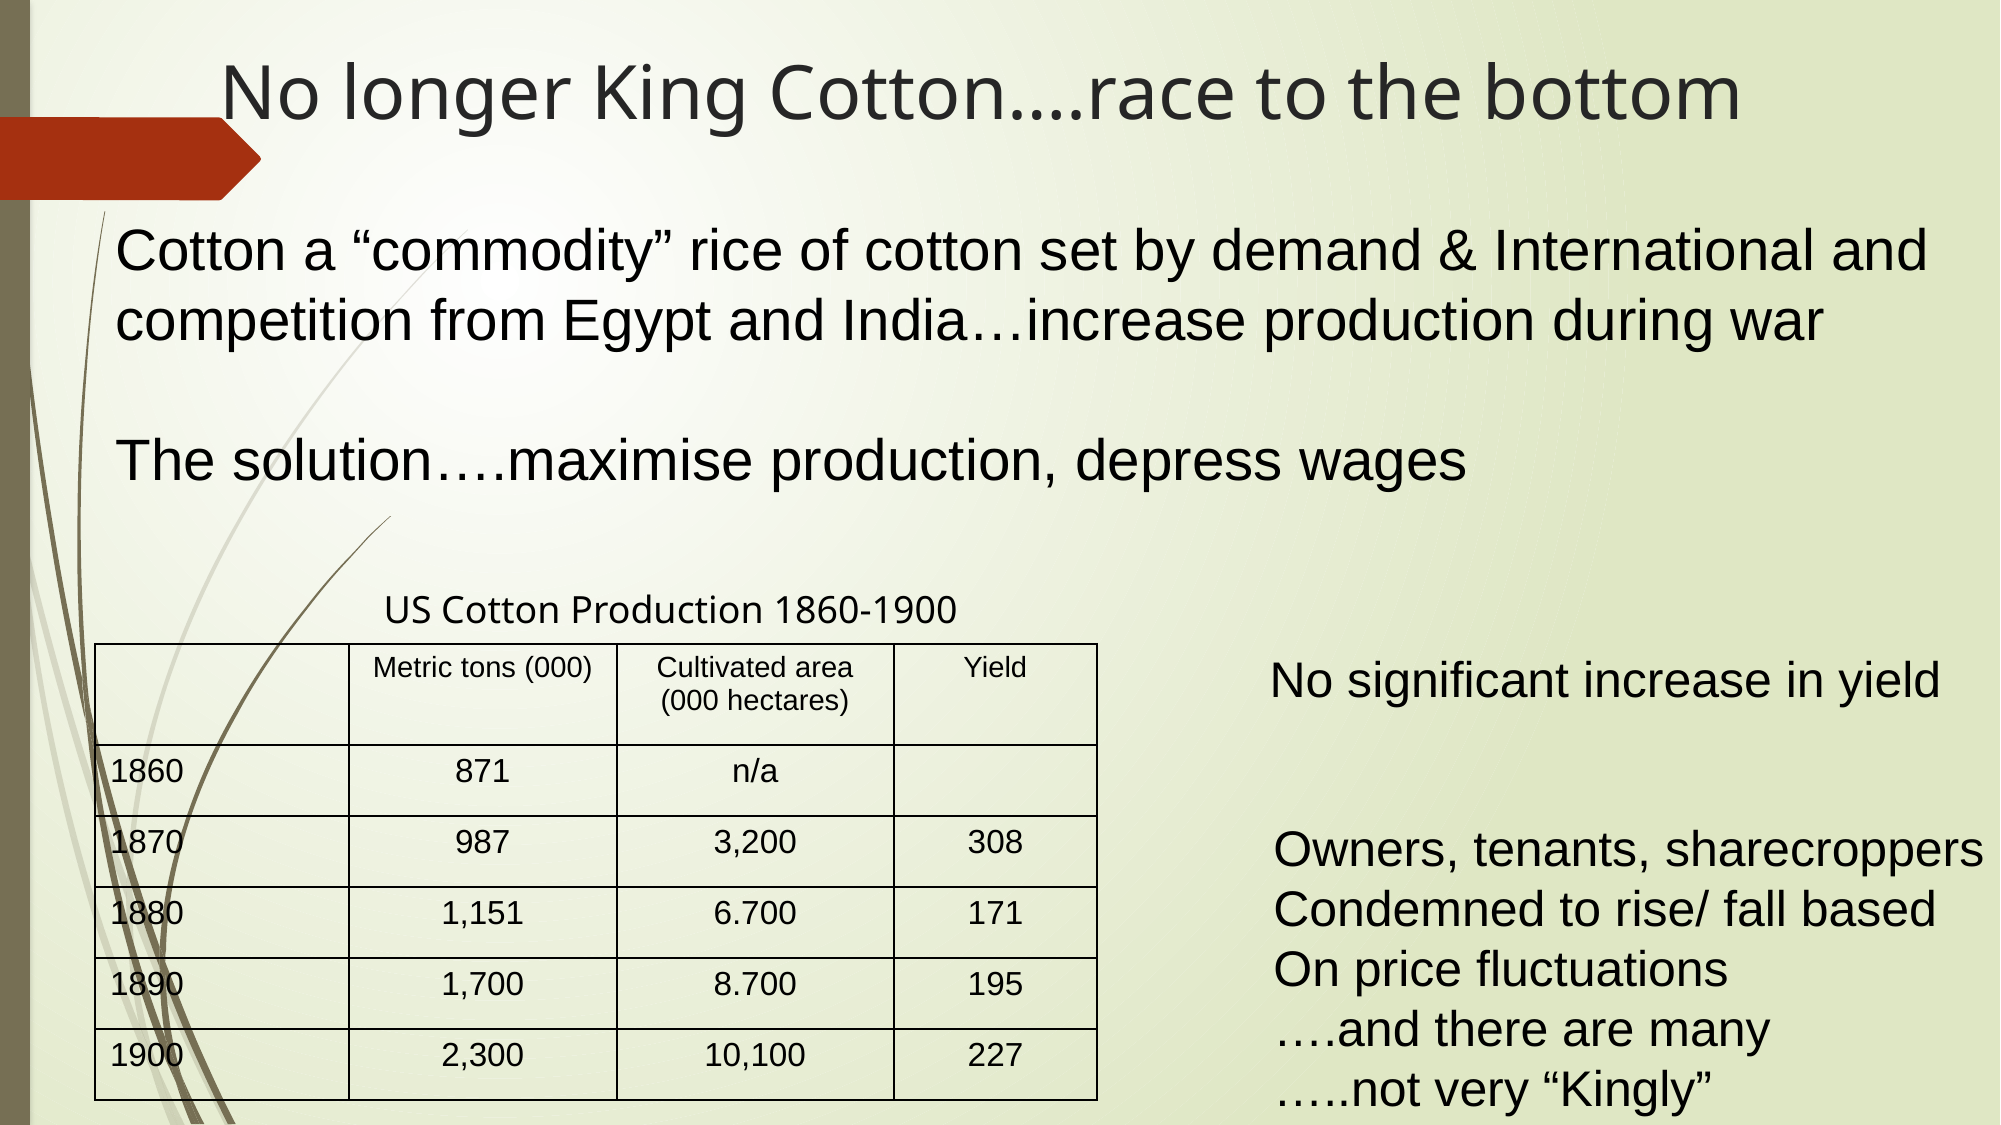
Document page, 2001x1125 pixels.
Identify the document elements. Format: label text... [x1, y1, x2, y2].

table_cell 1,151 [350, 888, 616, 957]
table_cell 2,300 [350, 1030, 616, 1099]
table_header [96, 645, 348, 744]
table_header Yield [895, 645, 1096, 744]
table_cell 1890 [96, 959, 348, 1028]
table_cell 1,700 [350, 959, 616, 1028]
text_box Owners, tenants, sharecroppers Condemned to rise/ fall based On price fluctuations ….and there are many …..not very “Kingly” [1258, 809, 2000, 1125]
table_header Metric tons (000) [350, 645, 616, 744]
table_cell 8.700 [618, 959, 893, 1028]
table_cell 1860 [96, 746, 348, 815]
table_cell 1900 [96, 1030, 348, 1099]
table_cell 1880 [96, 888, 348, 957]
text_box Cotton a “commodity” rice of cotton set by demand & International and competition from Egypt and India…increase production during war The solution….maximise production, depress wages [100, 204, 2000, 545]
table_cell 10,100 [618, 1030, 893, 1099]
table_cell 308 [895, 817, 1096, 886]
table_cell 195 [895, 959, 1096, 1028]
table_cell 1870 [96, 817, 348, 886]
title No longer King Cotton….race to the bottom [204, 36, 1926, 204]
table_cell 3,200 [618, 817, 893, 886]
text_box US Cotton Production 1860-1900 [368, 578, 983, 638]
table_cell 6.700 [618, 888, 893, 957]
table_cell 171 [895, 888, 1096, 957]
table_cell n/a [618, 746, 893, 815]
table_cell 987 [350, 817, 616, 886]
table_header Cultivated area (000 hectares) [618, 645, 893, 744]
table_cell [895, 746, 1096, 815]
text_box No significant increase in yield [1254, 640, 1983, 715]
table_cell 871 [350, 746, 616, 815]
table_cell 227 [895, 1030, 1096, 1099]
